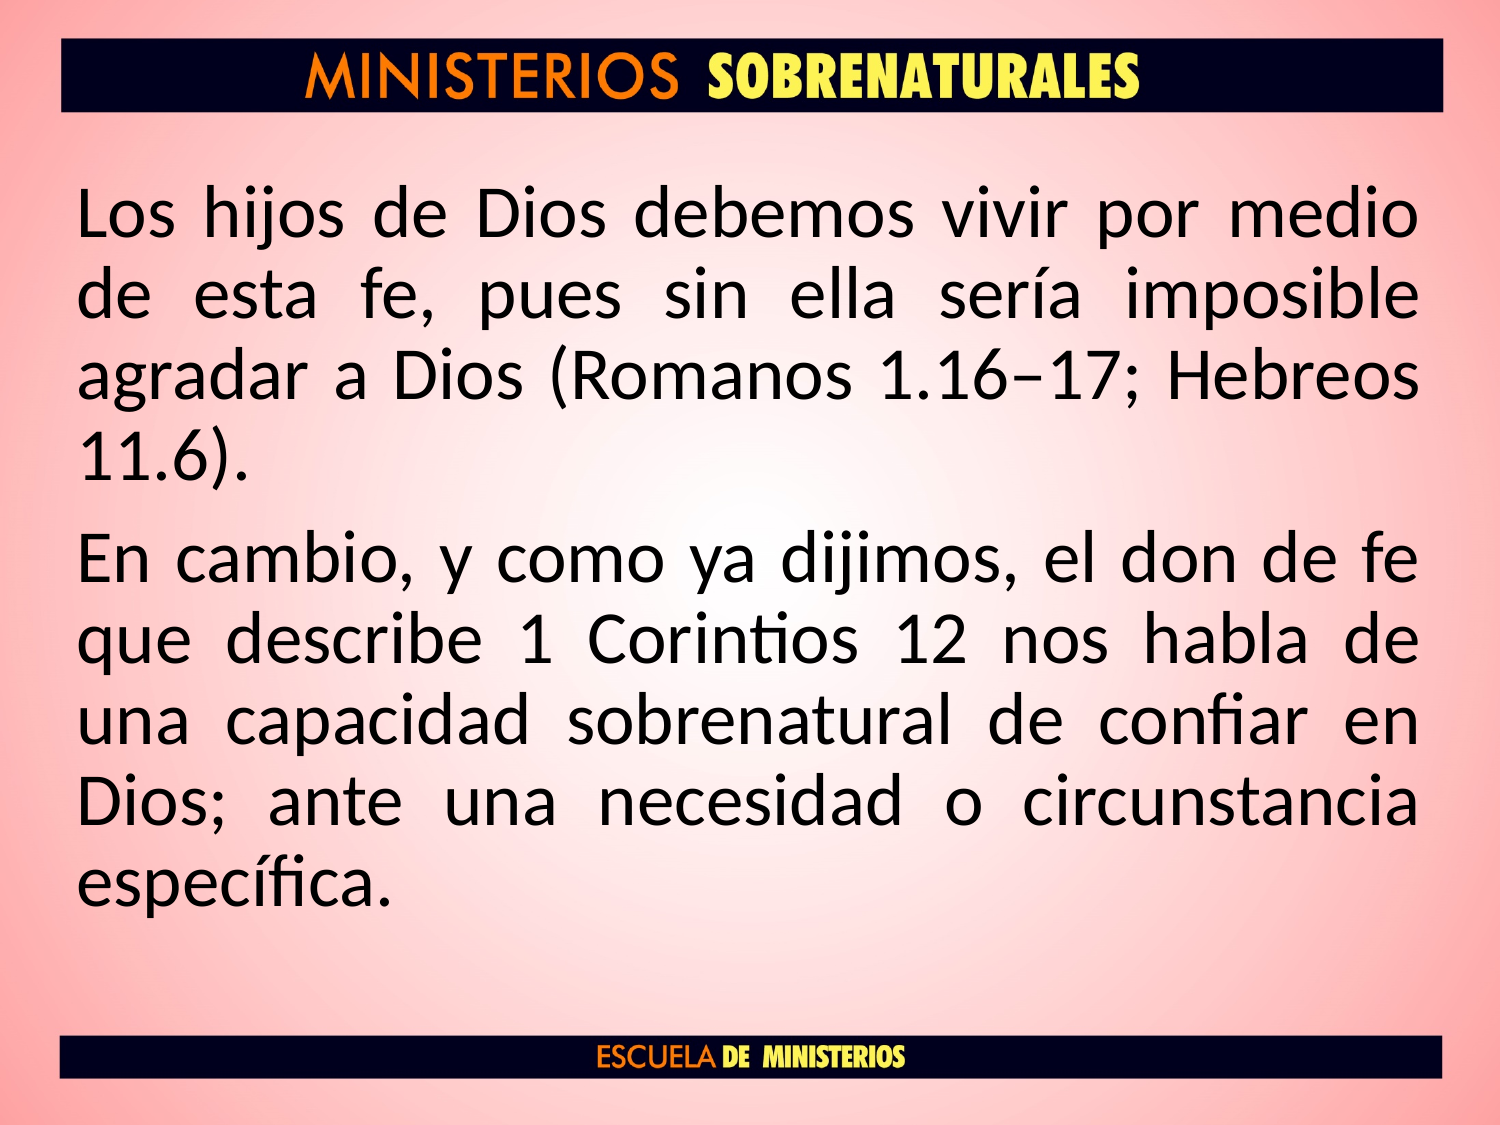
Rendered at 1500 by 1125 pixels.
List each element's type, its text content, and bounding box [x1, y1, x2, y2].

list Los hijos de Dios debemos vivir por medio de esta fe, pues sin ella sería imposible agradar a Dios (Romanos 1.16–17; Hebreos 11.6). En cambio, y como ya dijimos, el don de fe que describe 1 Corintios 12 nos habla de una capacidad sobrenatural de confiar en Dios; ante una necesidad o circunstancia específica. [61, 165, 1437, 1014]
picture [0, 0, 1500, 1125]
